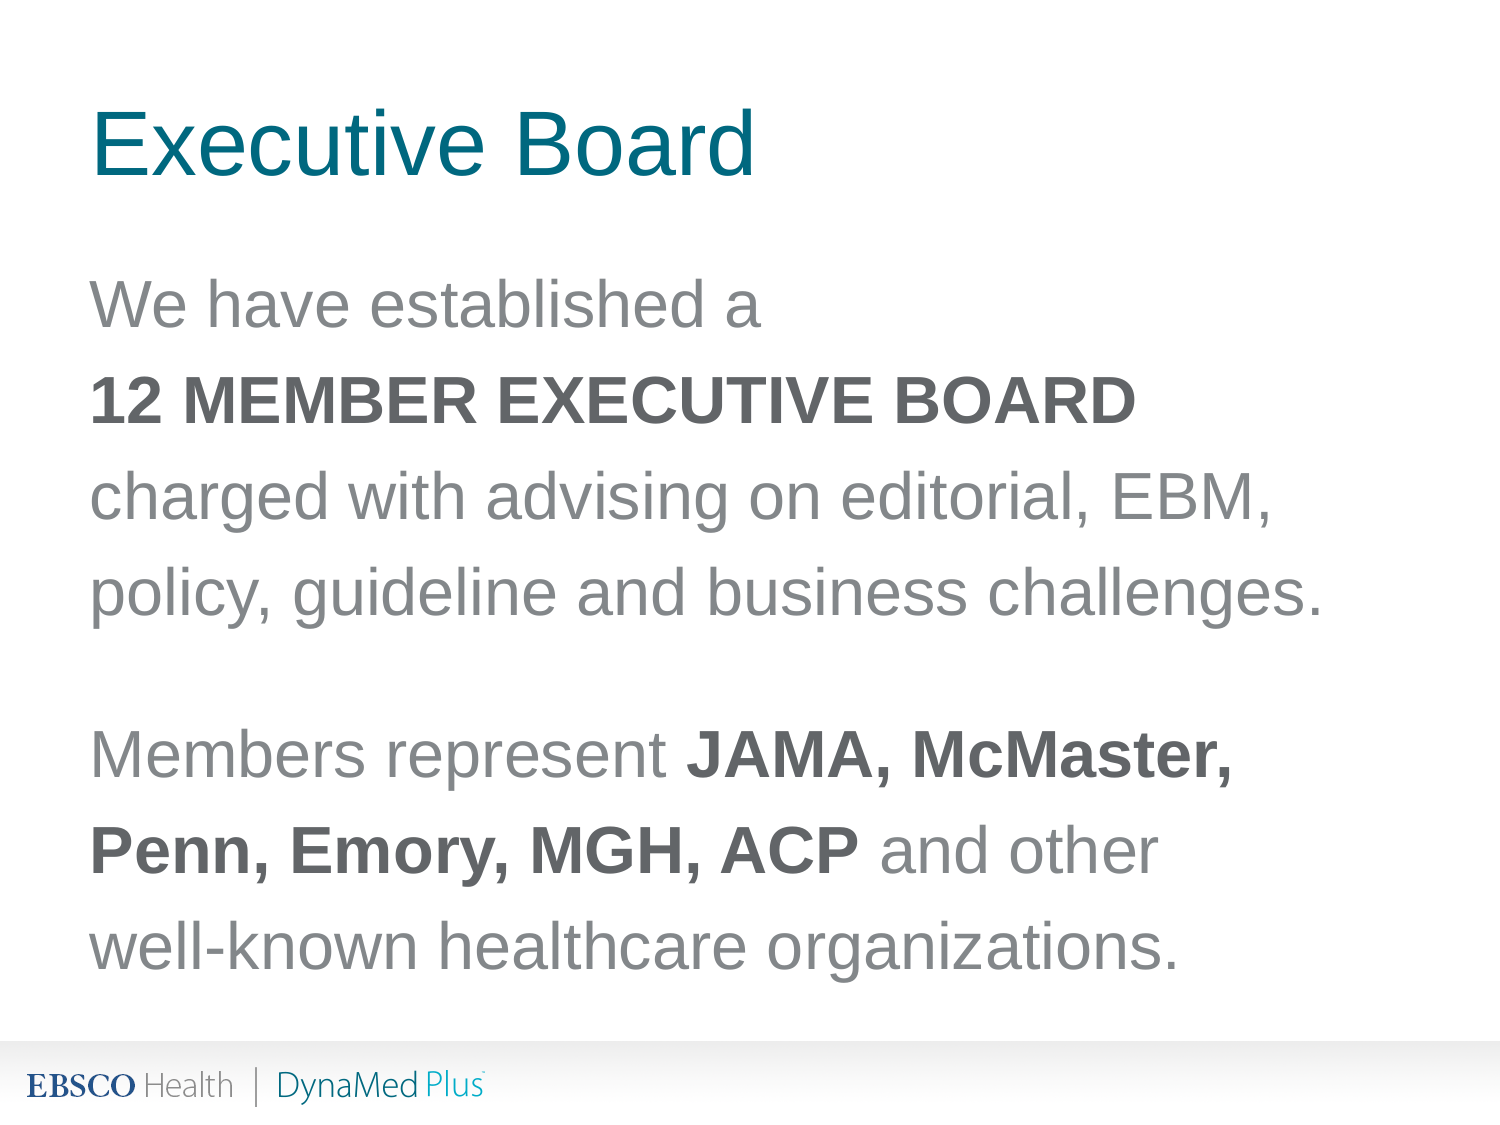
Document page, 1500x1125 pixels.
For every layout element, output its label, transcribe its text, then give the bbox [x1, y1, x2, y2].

title Executive Board [75, 45, 1425, 233]
text_box We have established a 12 MEMBER EXECUTIVE BOARD charged with advising on editorial, EBM, policy, guideline and business challenges. [74, 237, 1425, 638]
picture [0, 1025, 1500, 1125]
text_box Members represent JAMA, McMaster, Penn, Emory, MGH, ACP and other well-known healthcare organizations. [74, 687, 1425, 945]
text_box [35, 310, 1466, 878]
